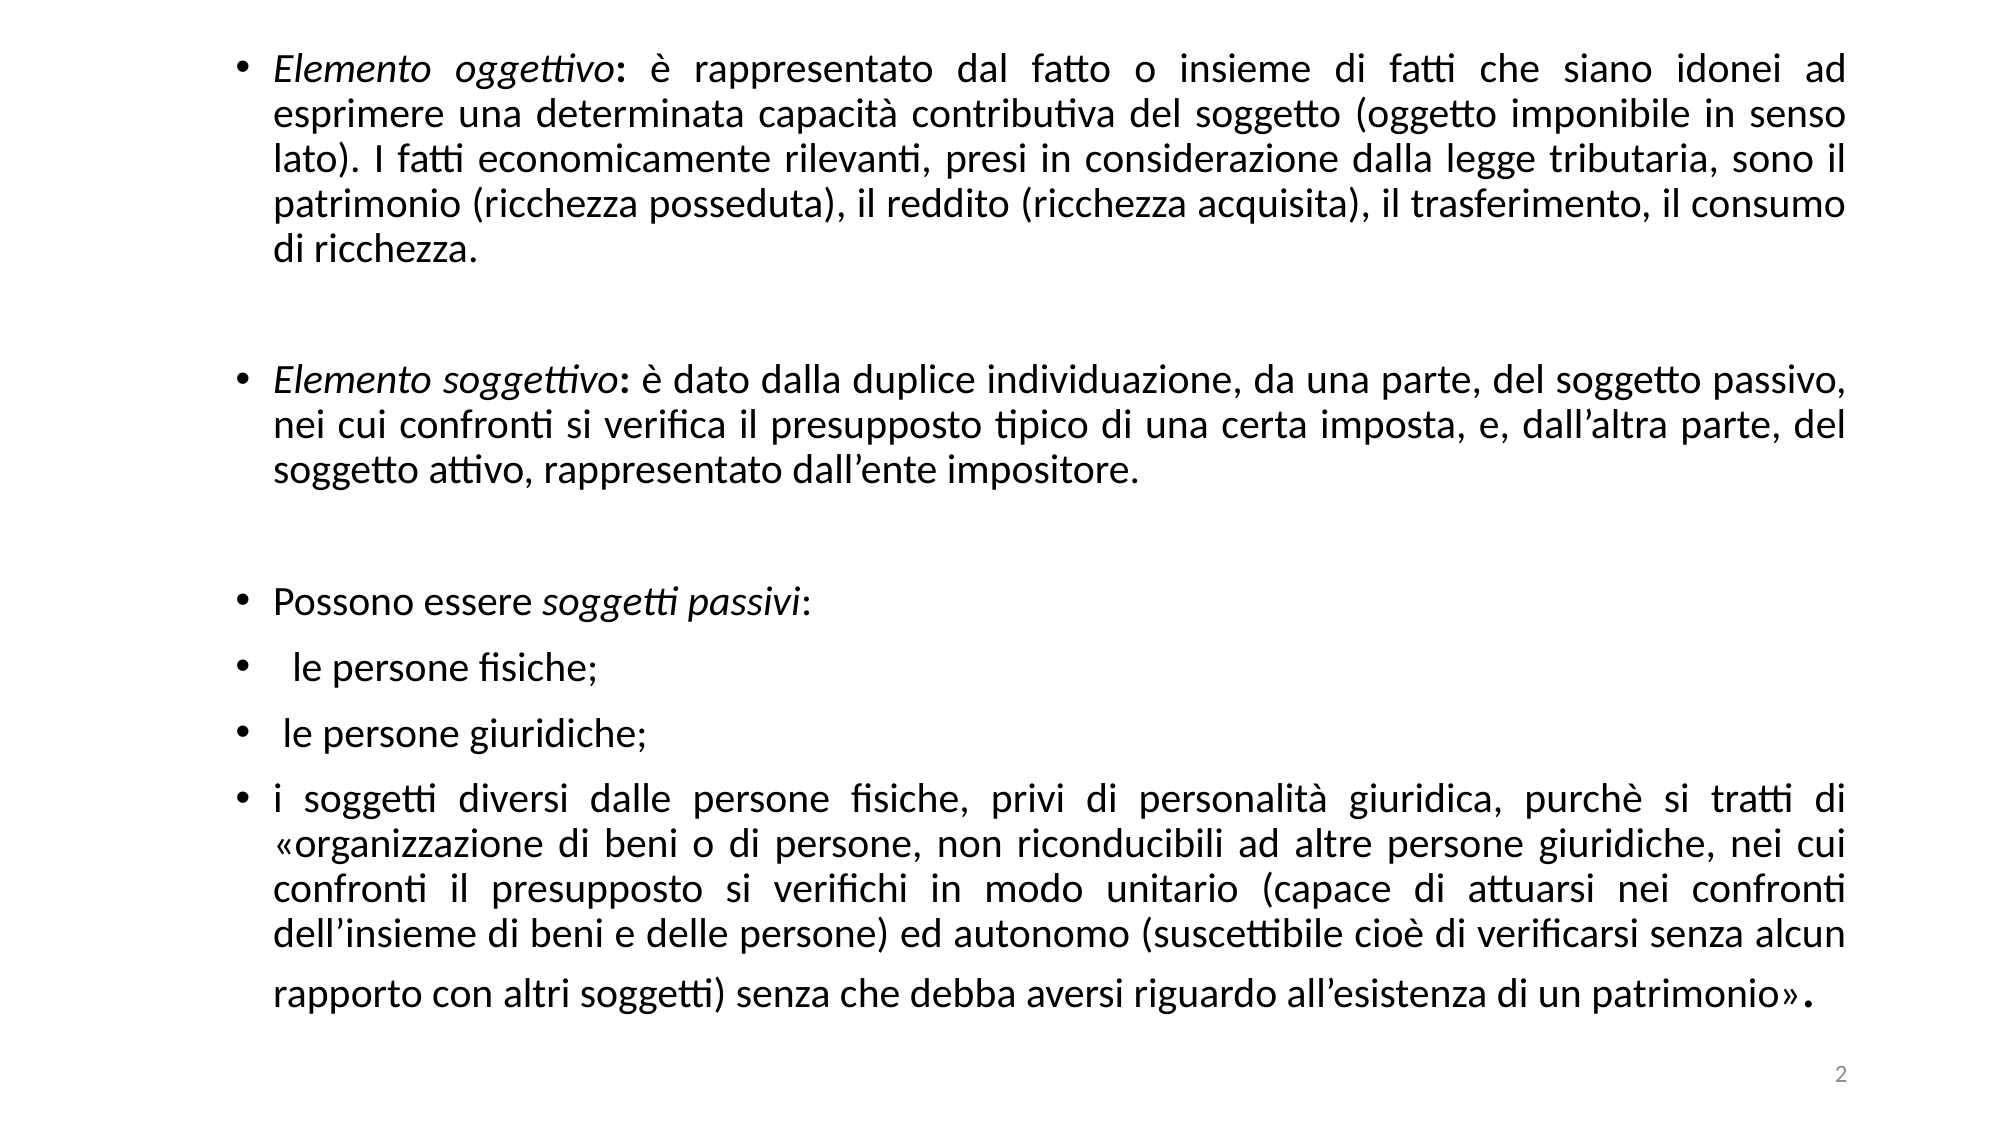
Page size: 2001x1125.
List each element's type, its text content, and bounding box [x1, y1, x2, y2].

list Elemento oggettivo: è rappresentato dal fatto o insieme di fatti che siano idonei ad esprimere una determinata capacità contributiva del soggetto (oggetto imponibile in senso lato). I fatti economicamente rilevanti, presi in considerazione dalla legge tributaria, sono il patrimonio (ricchezza posseduta), il reddito (ricchezza acquisita), il trasferimento, il consumo di ricchezza. Elemento soggettivo: è dato dalla duplice individuazione, da una parte, del soggetto passivo, nei cui confronti si verifica il presupposto tipico di una certa imposta, e, dall’altra parte, del soggetto attivo, rappresentato dall’ente impositore. Possono essere soggetti passivi: le persone fisiche; le persone giuridiche; i soggetti diversi dalle persone fisiche, privi di personalità giuridica, purchè si tratti di «organizzazione di beni o di persone, non riconducibili ad altre persone giuridiche, nei cui confronti il presupposto si verifichi in modo unitario (capace di attuarsi nei confronti dell’insieme di beni e delle persone) ed autonomo (suscettibile cioè di verificarsi senza alcun rapporto con altri soggetti) senza che debba aversi riguardo all’esistenza di un patrimonio». [220, 38, 1863, 1043]
slide_number 2 [1412, 1043, 1863, 1103]
